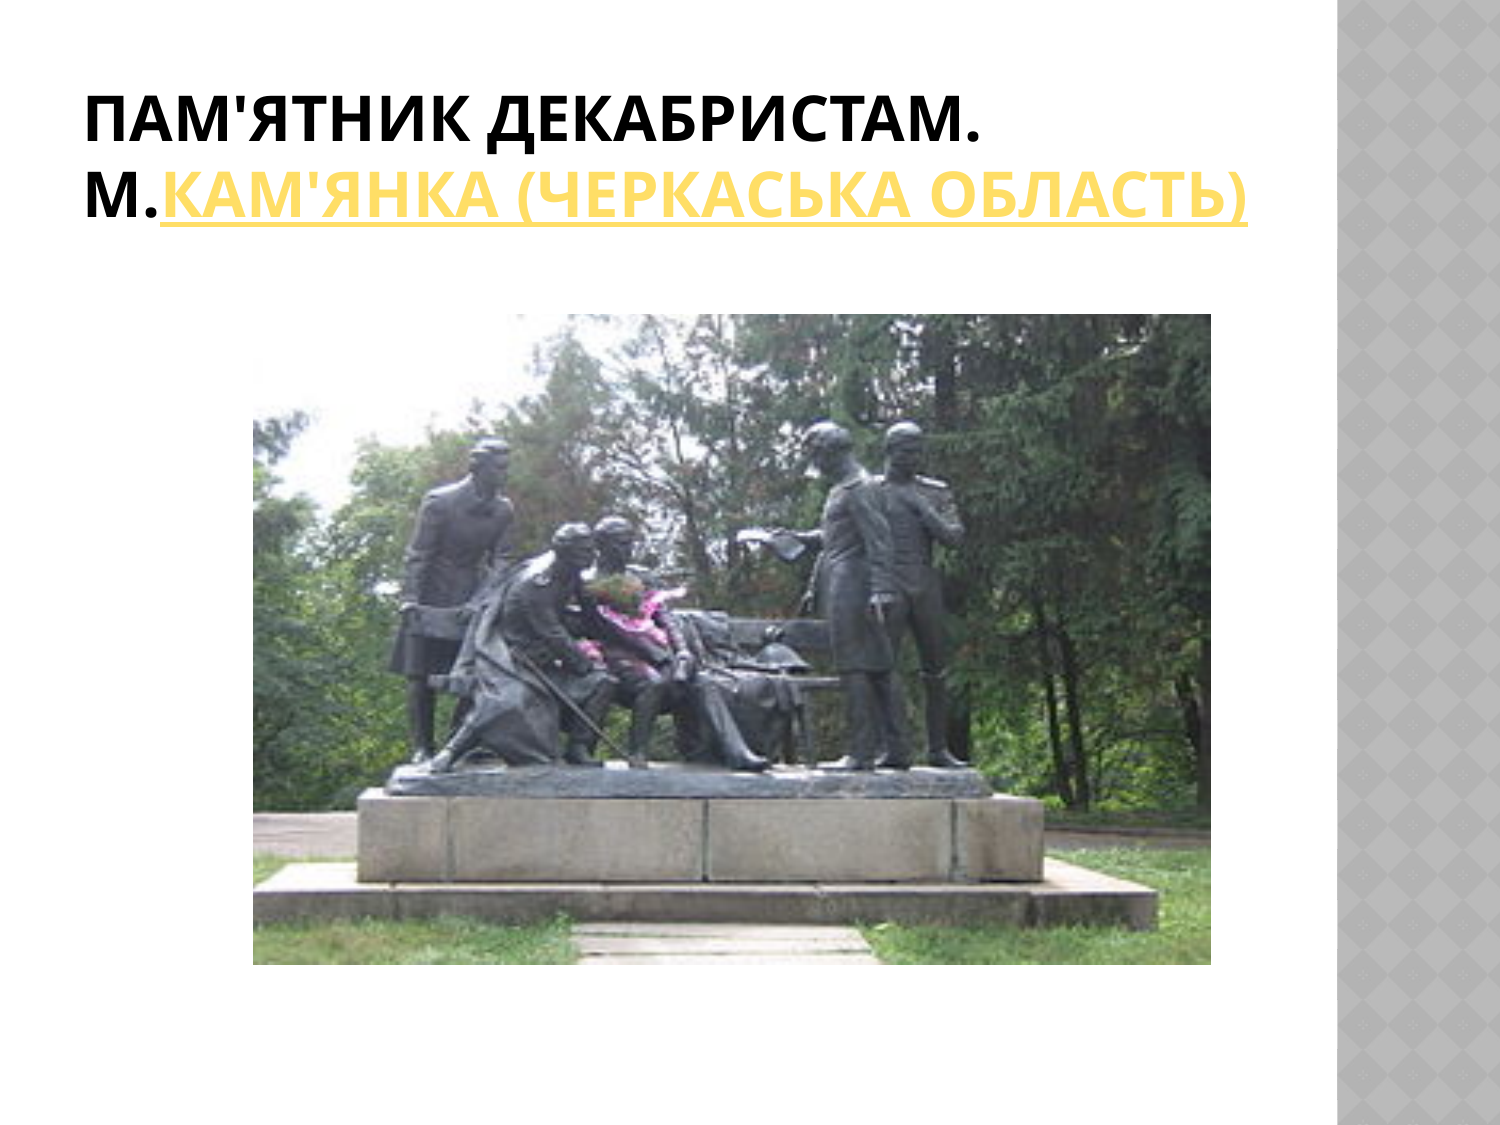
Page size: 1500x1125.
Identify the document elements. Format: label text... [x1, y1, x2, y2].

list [253, 314, 1212, 965]
title Пам'ятник декабристам. м.Кам'янка (Черкаська область) [75, 52, 1263, 240]
